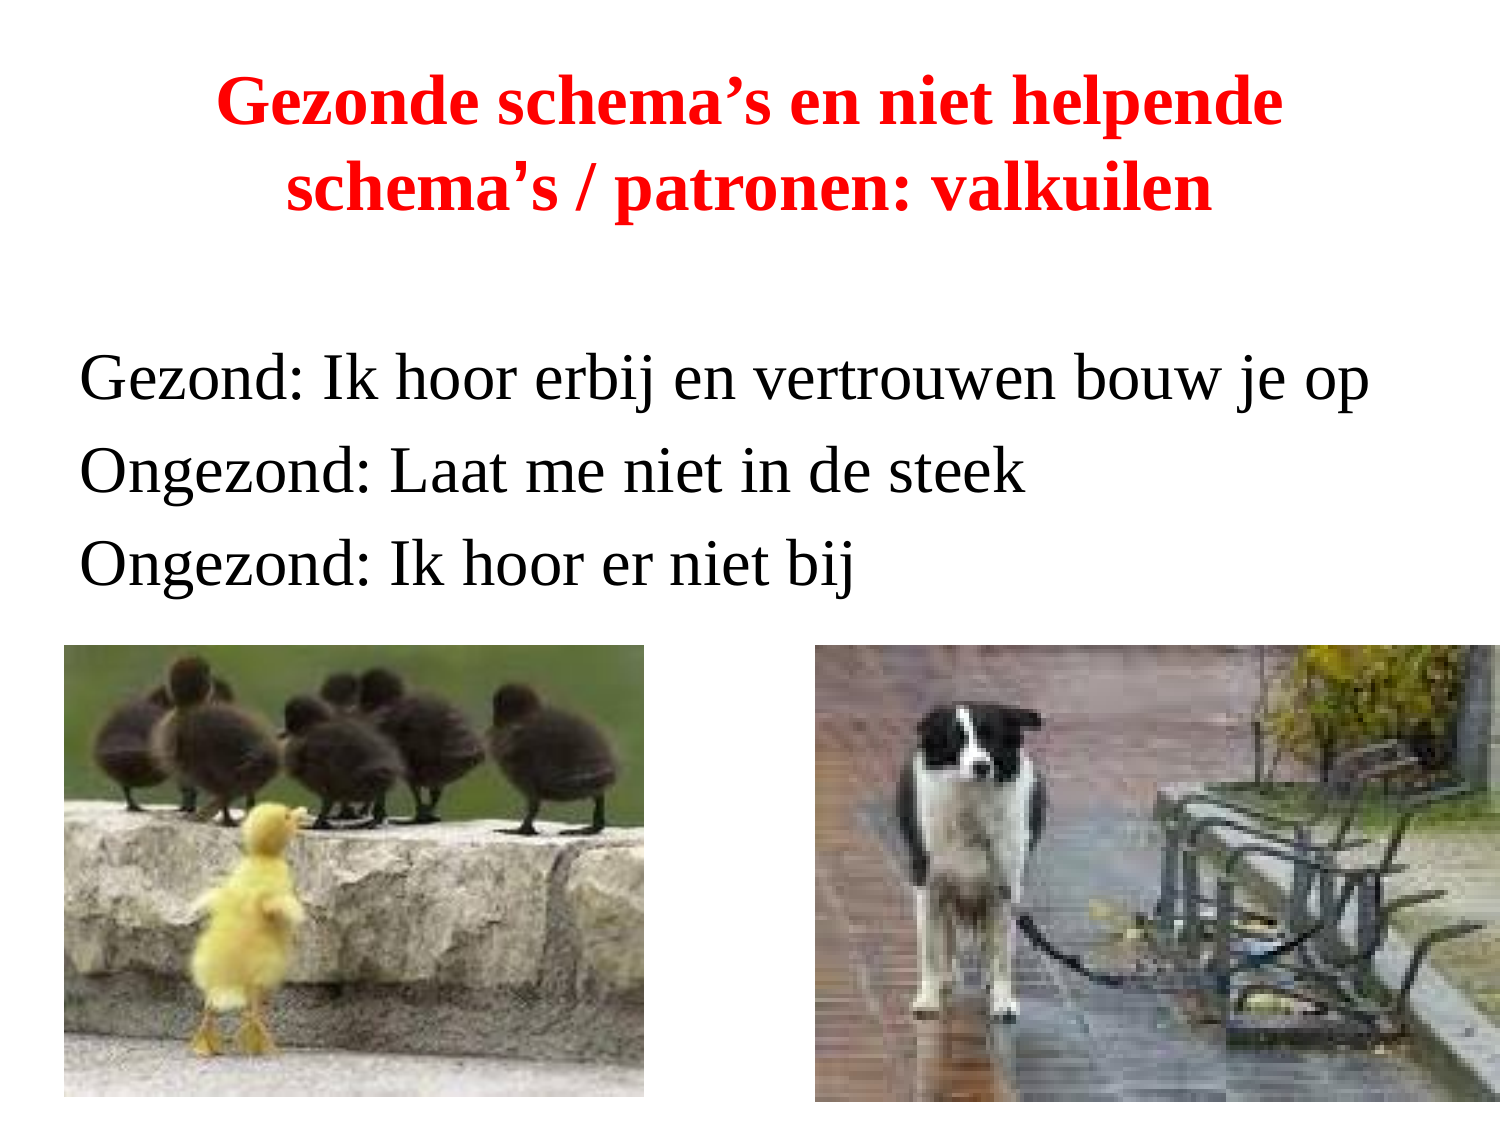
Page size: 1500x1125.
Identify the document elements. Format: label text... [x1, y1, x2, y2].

picture [64, 644, 644, 1097]
picture [814, 644, 1500, 1102]
title Gezonde schema’s en niet helpende schema’s / patronen: valkuilen [75, 45, 1425, 233]
list Gezond: Ik hoor erbij en vertrouwen bouw je op Ongezond: Laat me niet in de steek Ongezond: Ik hoor er niet bij [64, 324, 1500, 1125]
